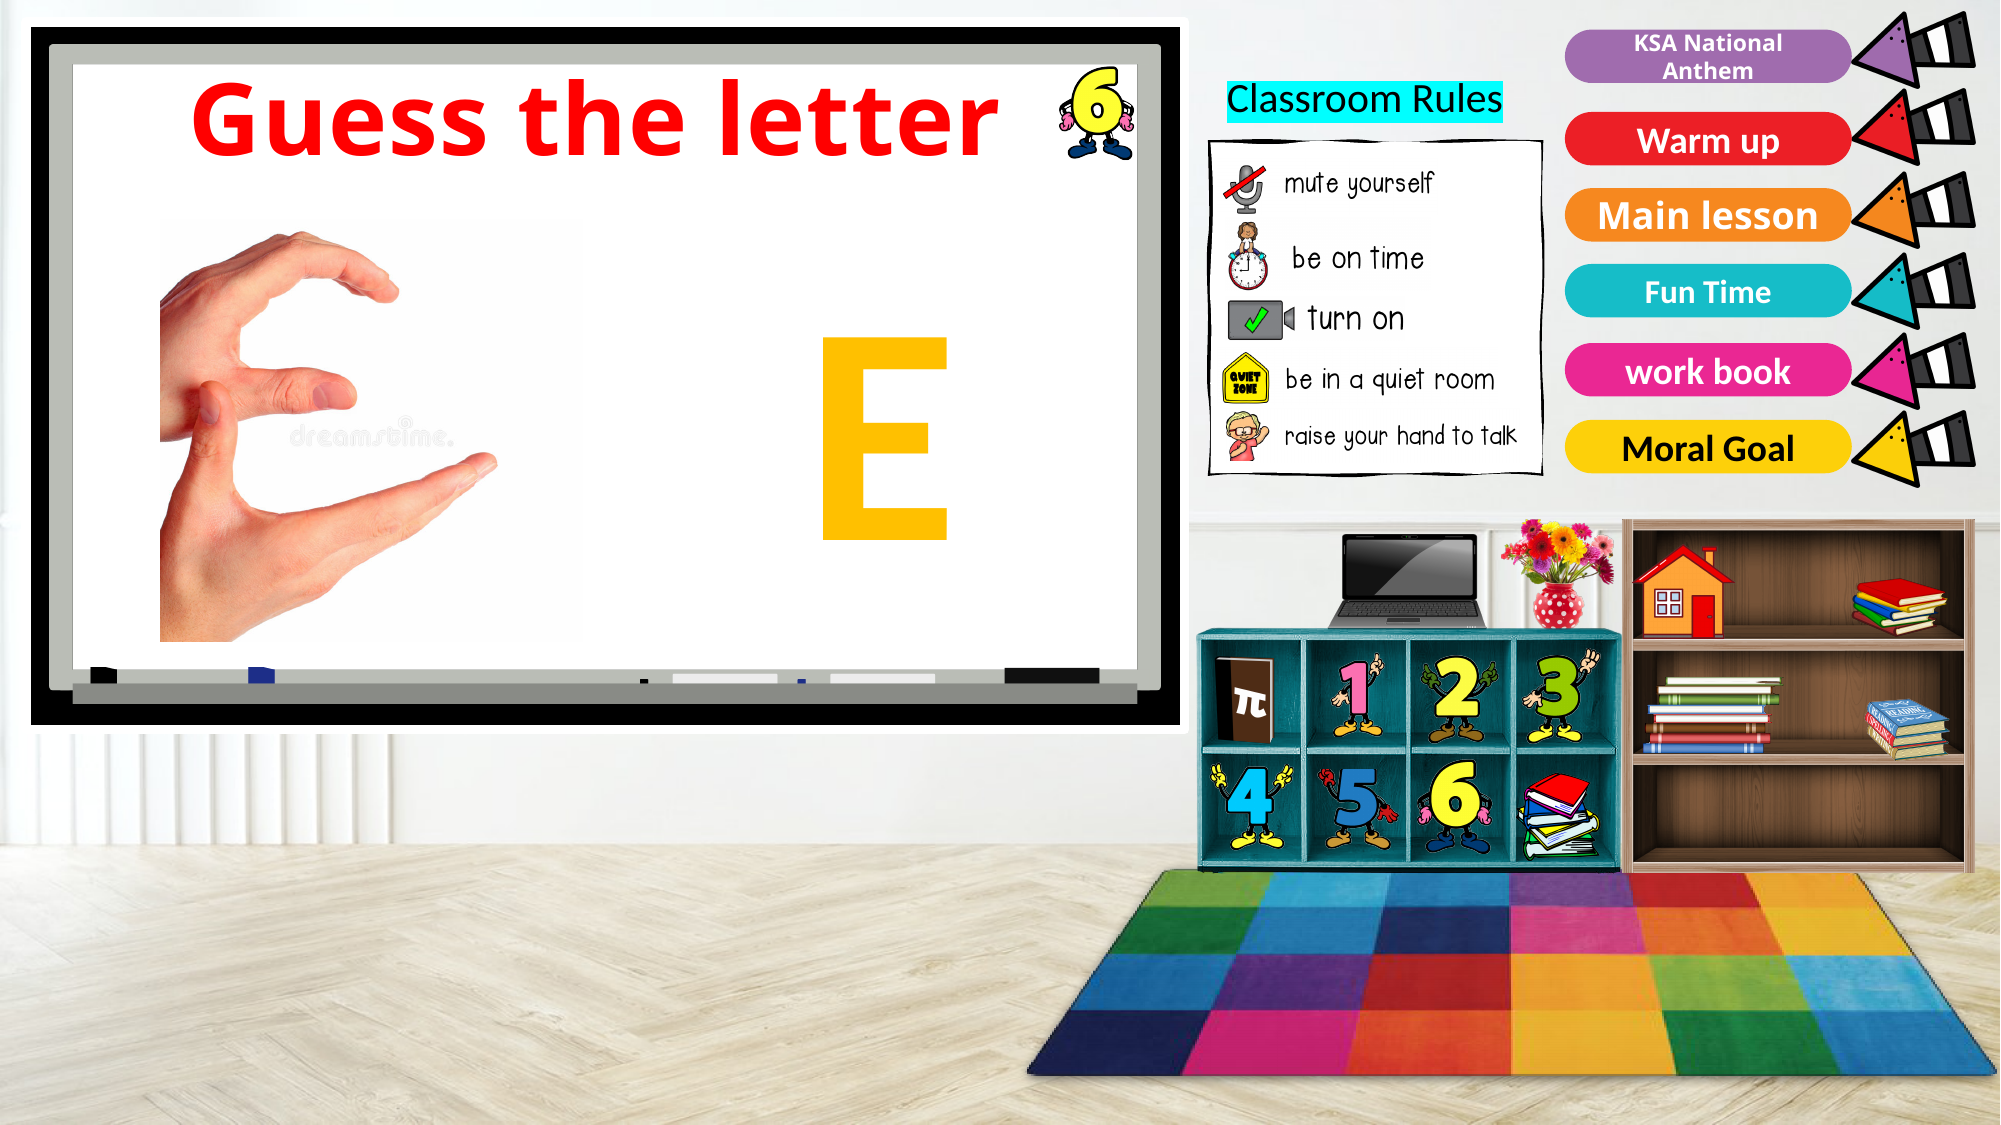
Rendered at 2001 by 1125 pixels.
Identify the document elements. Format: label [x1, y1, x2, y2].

picture [0, 0, 2000, 1125]
text_box [1210, 142, 1541, 474]
